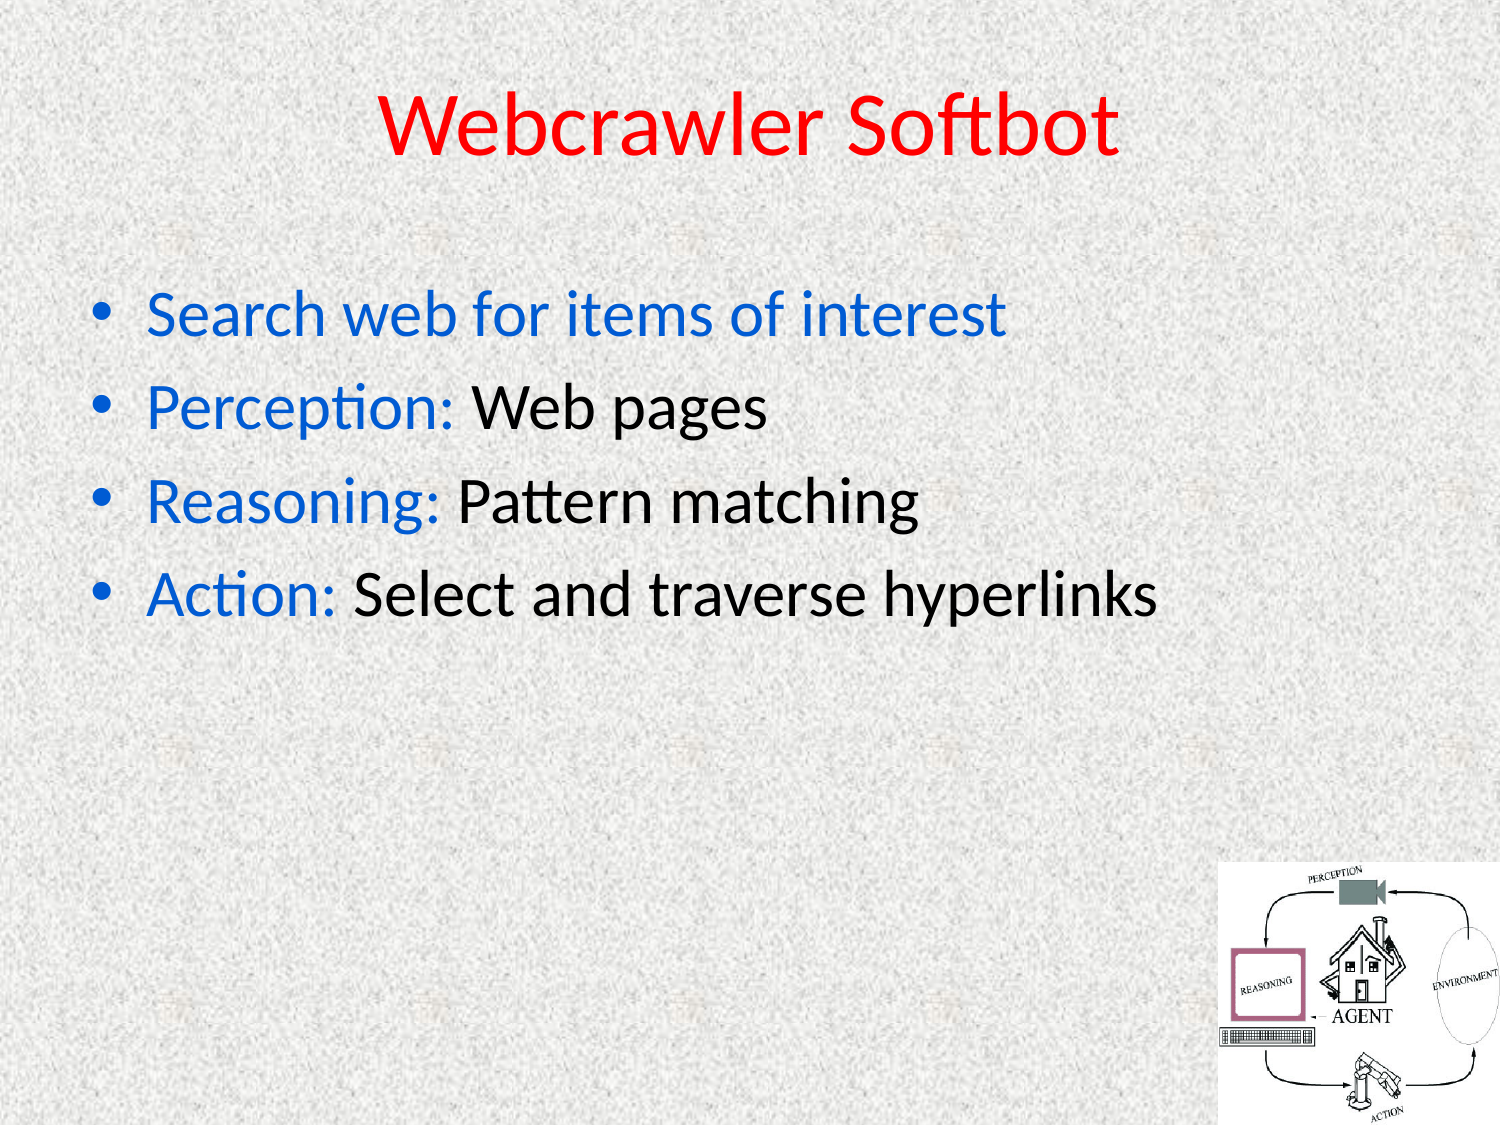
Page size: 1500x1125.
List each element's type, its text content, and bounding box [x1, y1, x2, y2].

picture [0, 0, 1500, 1125]
list Search web for items of interest Perception: Web pages Reasoning: Pattern matching Action: Select and traverse hyperlinks [75, 262, 1425, 1005]
title Webcrawler Softbot [75, 24, 1425, 213]
